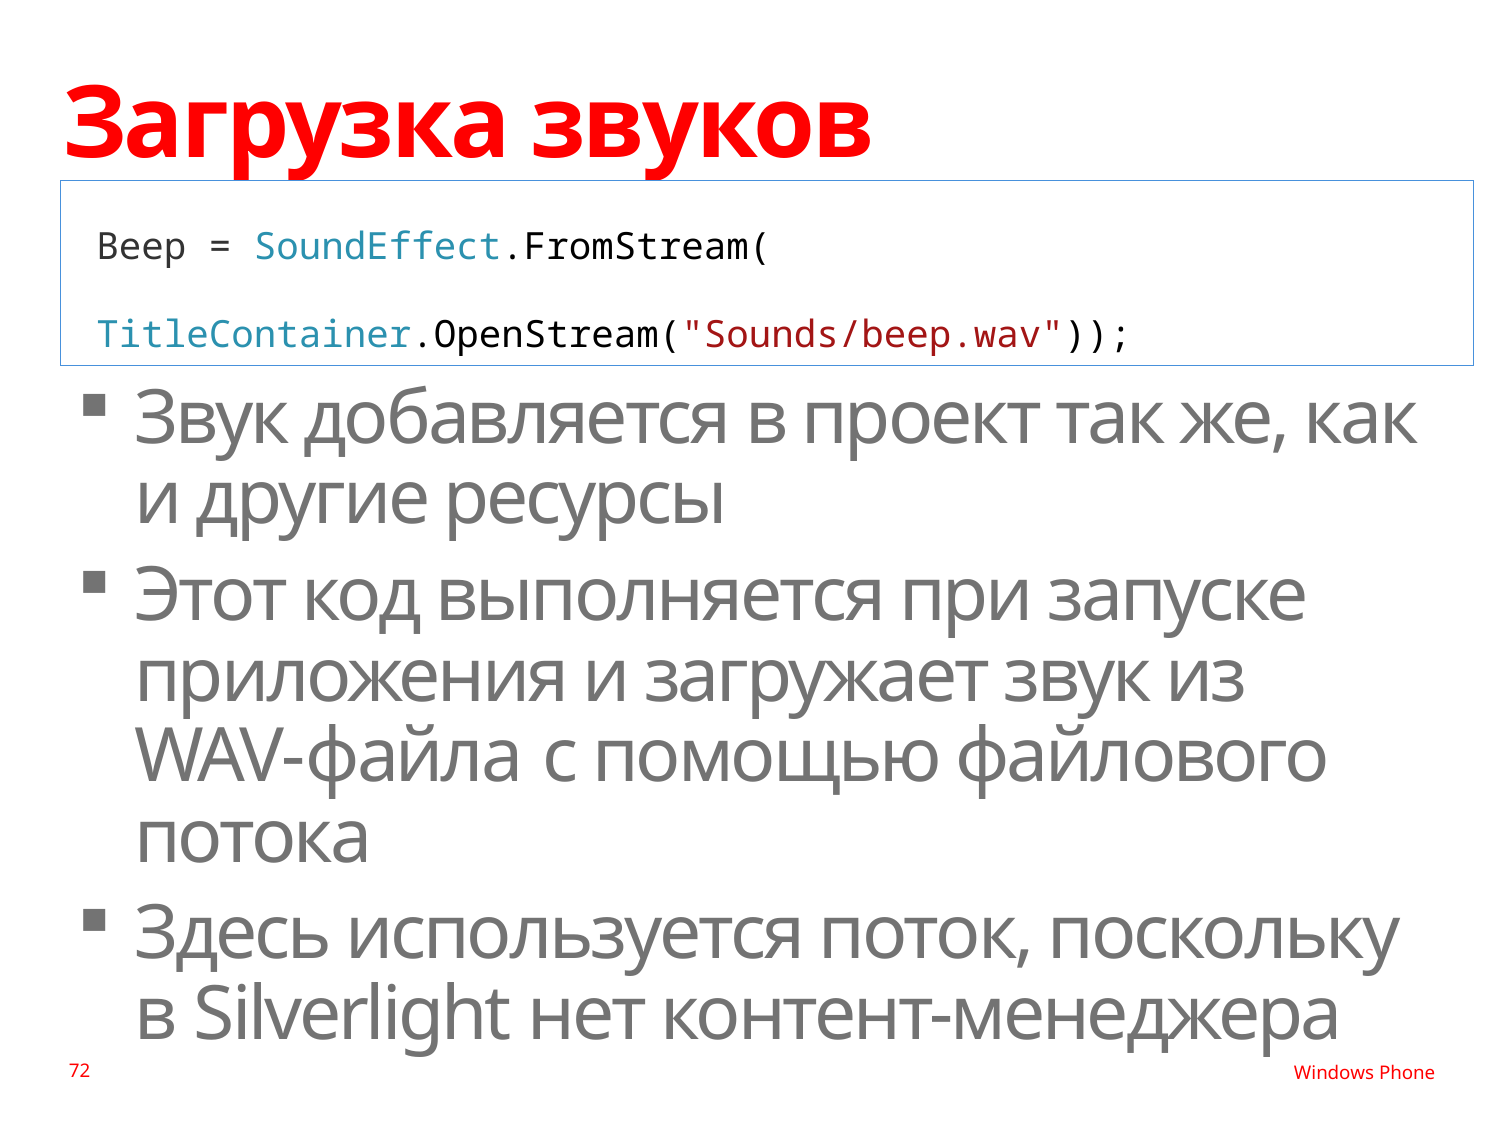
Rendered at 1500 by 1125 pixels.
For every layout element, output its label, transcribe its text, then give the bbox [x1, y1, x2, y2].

slide_number 72 [0, 1053, 91, 1091]
text_box Звук добавляется в проект так же, как и другие ресурсы Этот код выполняется при запуске приложения и загружает звук из WAV-файла с помощью файлового потока Здесь используется поток, поскольку в Silverlight нет контент-менеджера [62, 370, 1435, 997]
title Загрузка звуков [62, 70, 1435, 180]
list Beep = SoundEffect.FromStream( TitleContainer.OpenStream("Sounds/beep.wav")); [60, 180, 1474, 366]
